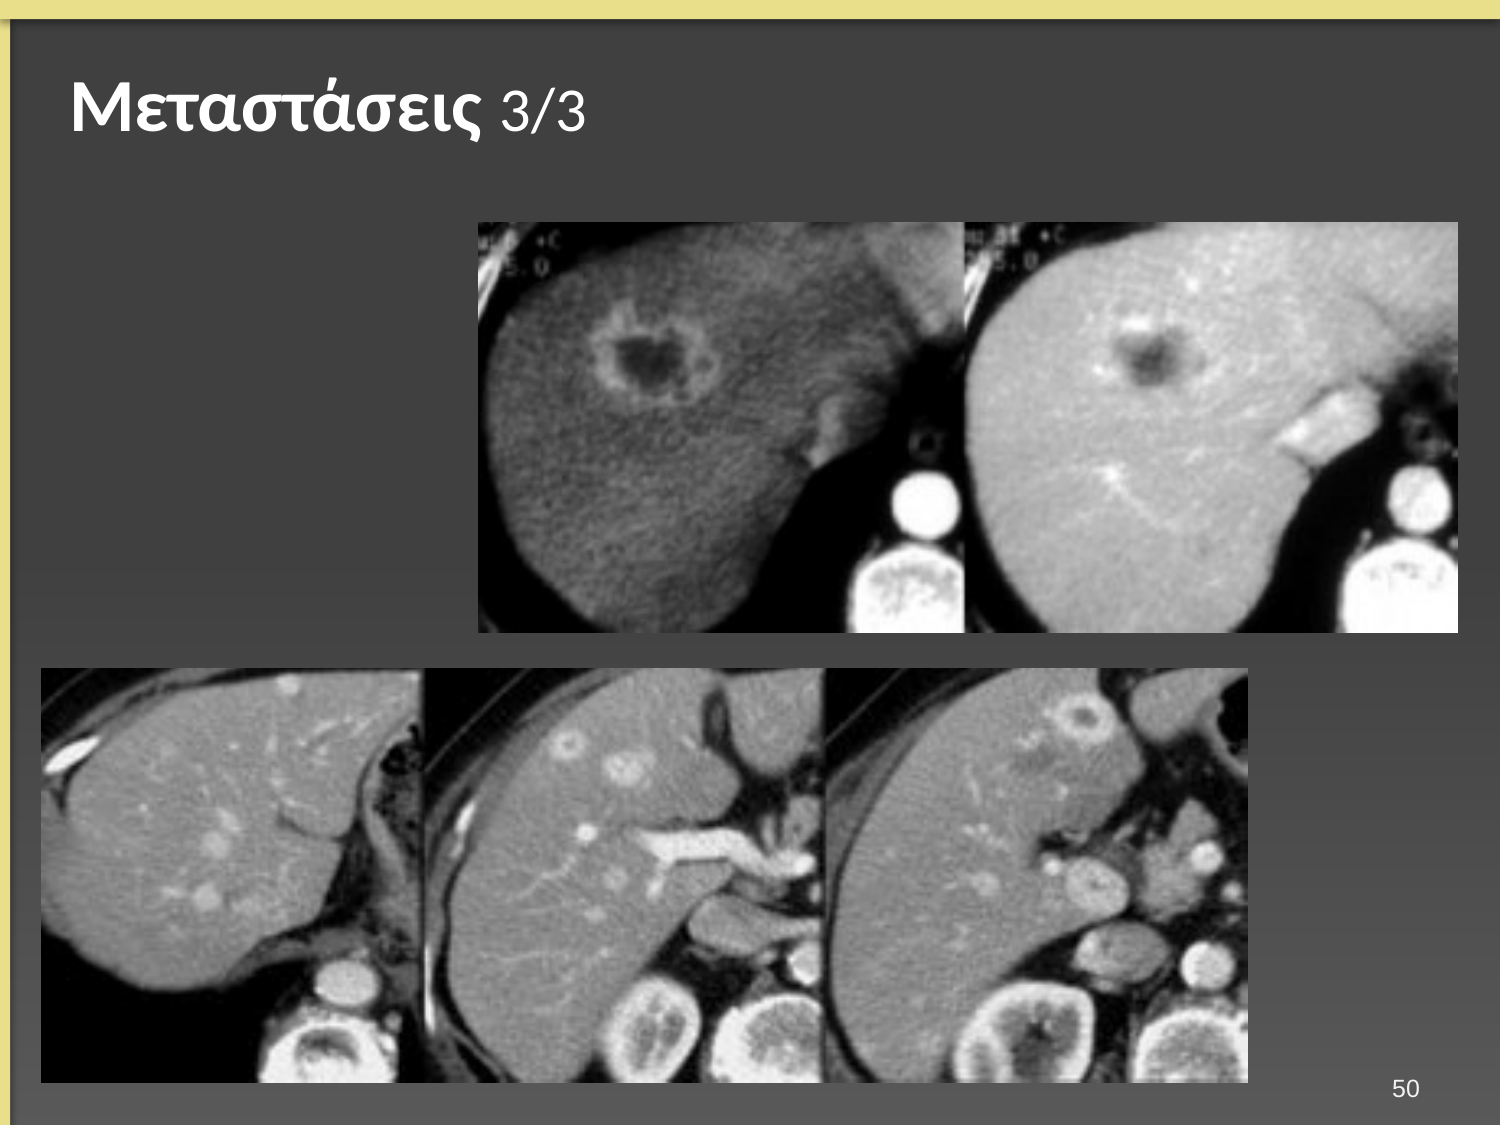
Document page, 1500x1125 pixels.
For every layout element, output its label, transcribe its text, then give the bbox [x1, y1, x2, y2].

picture [478, 221, 1458, 633]
title Μεταστάσεις 3/3 [10, 19, 1500, 185]
slide_number 49 [1085, 1057, 1436, 1118]
picture [40, 668, 1248, 1083]
